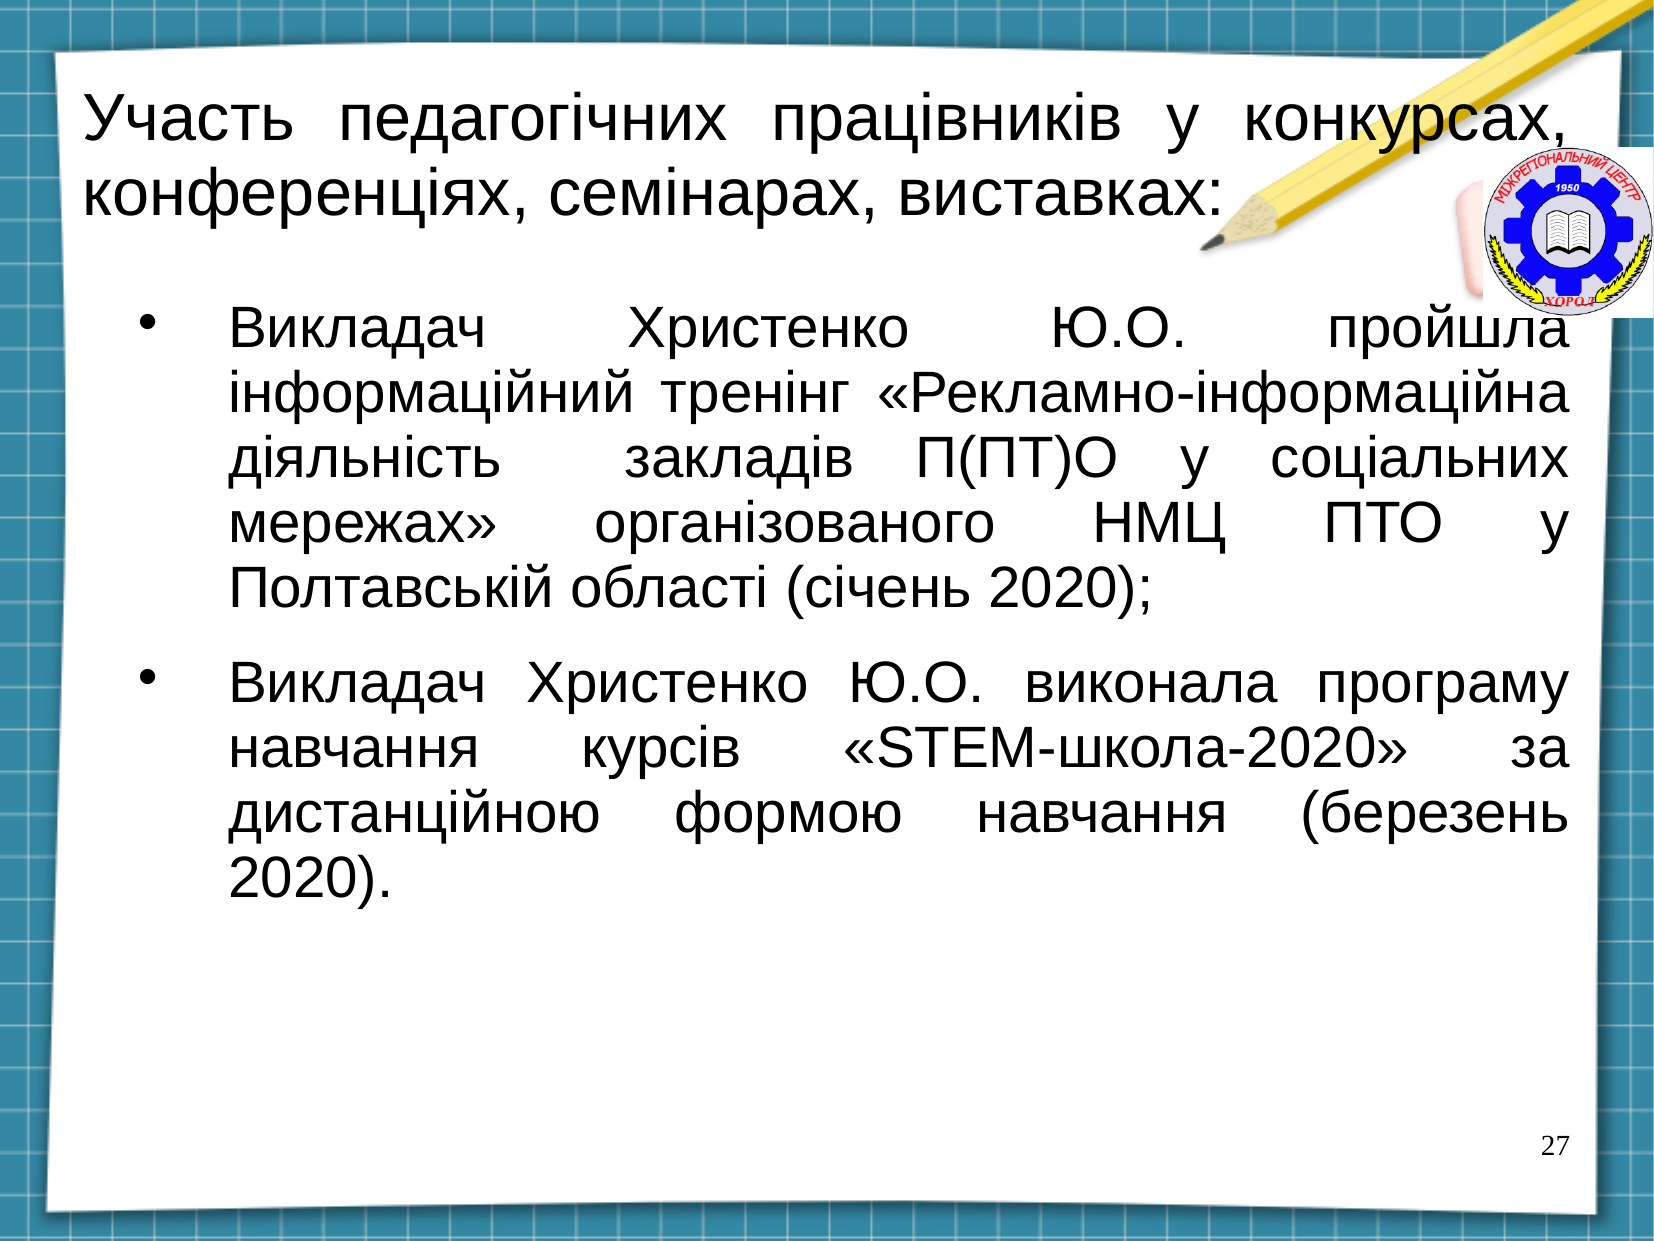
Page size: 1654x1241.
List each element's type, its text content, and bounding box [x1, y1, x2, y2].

picture [0, 0, 1654, 1241]
slide_number 27 [1185, 1129, 1571, 1215]
list Викладач Христенко Ю.О. пройшла інформаційний тренінг «Рекламно-інформаційна діяльність закладів П(ПТ)О у соціальних мережах» організованого НМЦ ПТО у Полтавській області (січень 2020); Викладач Христенко Ю.О. виконала програму навчання курсів «STEM-школа-2020» за дистанційною формою навчання (березень 2020). [82, 289, 1571, 1010]
title Участь педагогічних працівників у конкурсах, конференціях, семінарах, виставках: [82, 26, 1571, 280]
